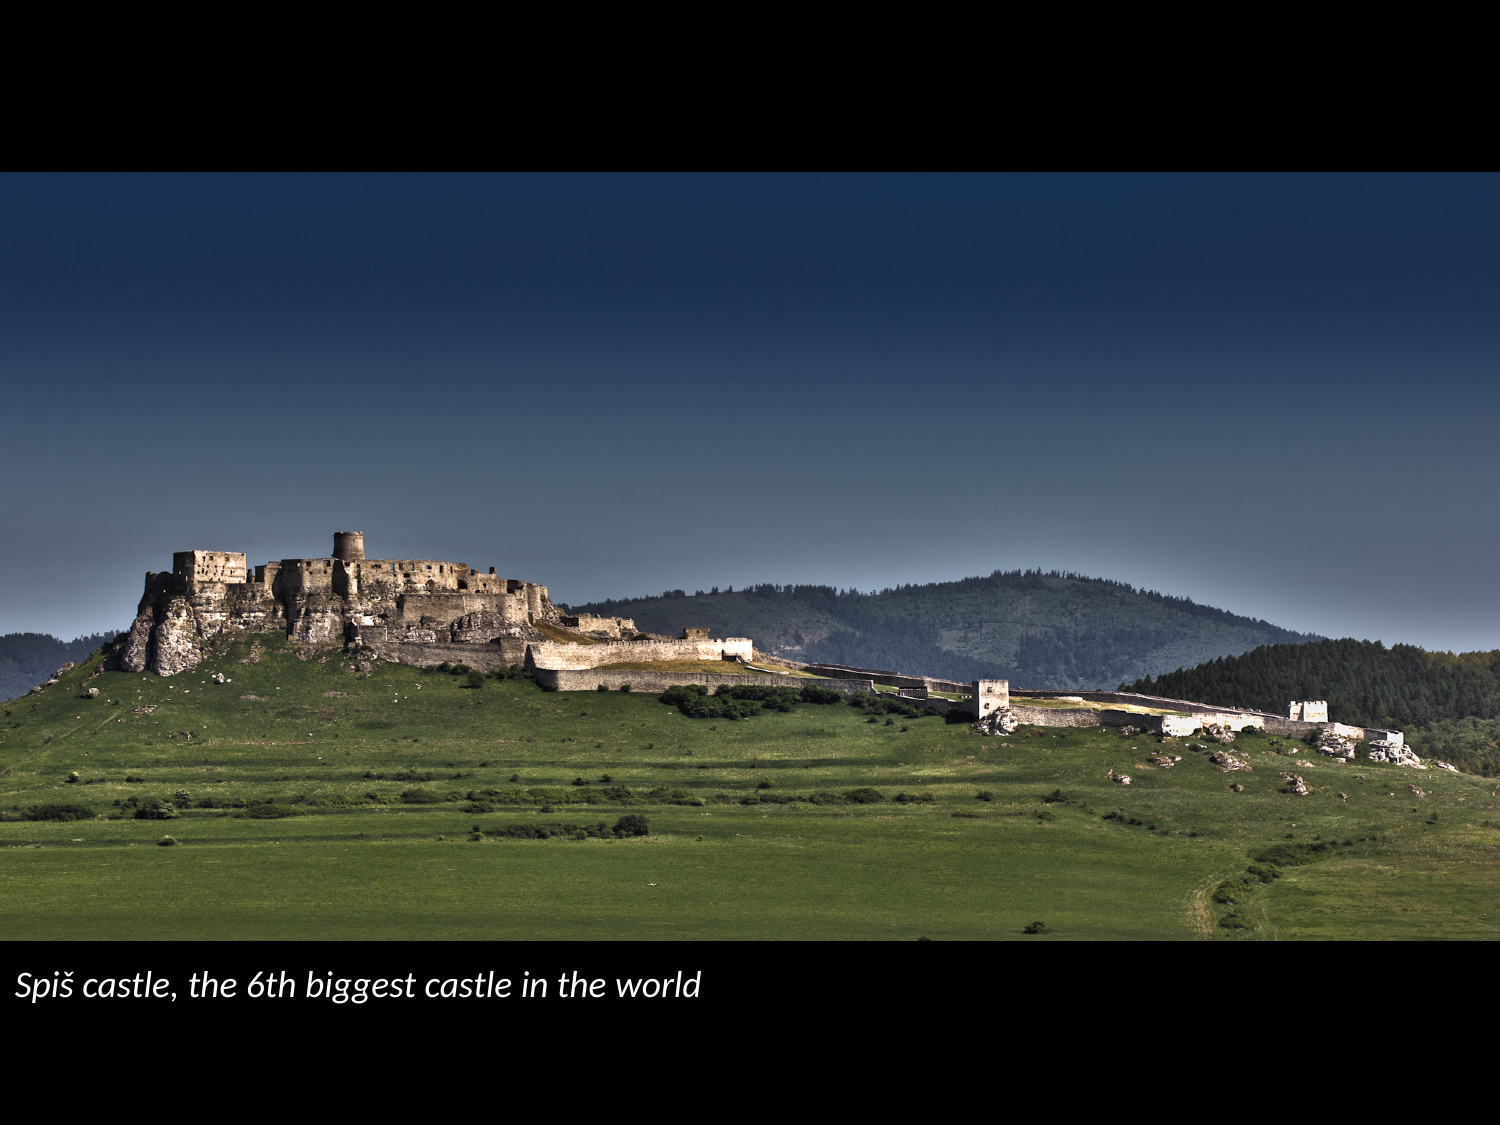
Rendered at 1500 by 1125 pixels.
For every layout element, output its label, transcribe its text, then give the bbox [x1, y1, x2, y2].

picture [0, 172, 1500, 941]
text_box Spiš castle, the 6th biggest castle in the world [0, 952, 768, 1012]
